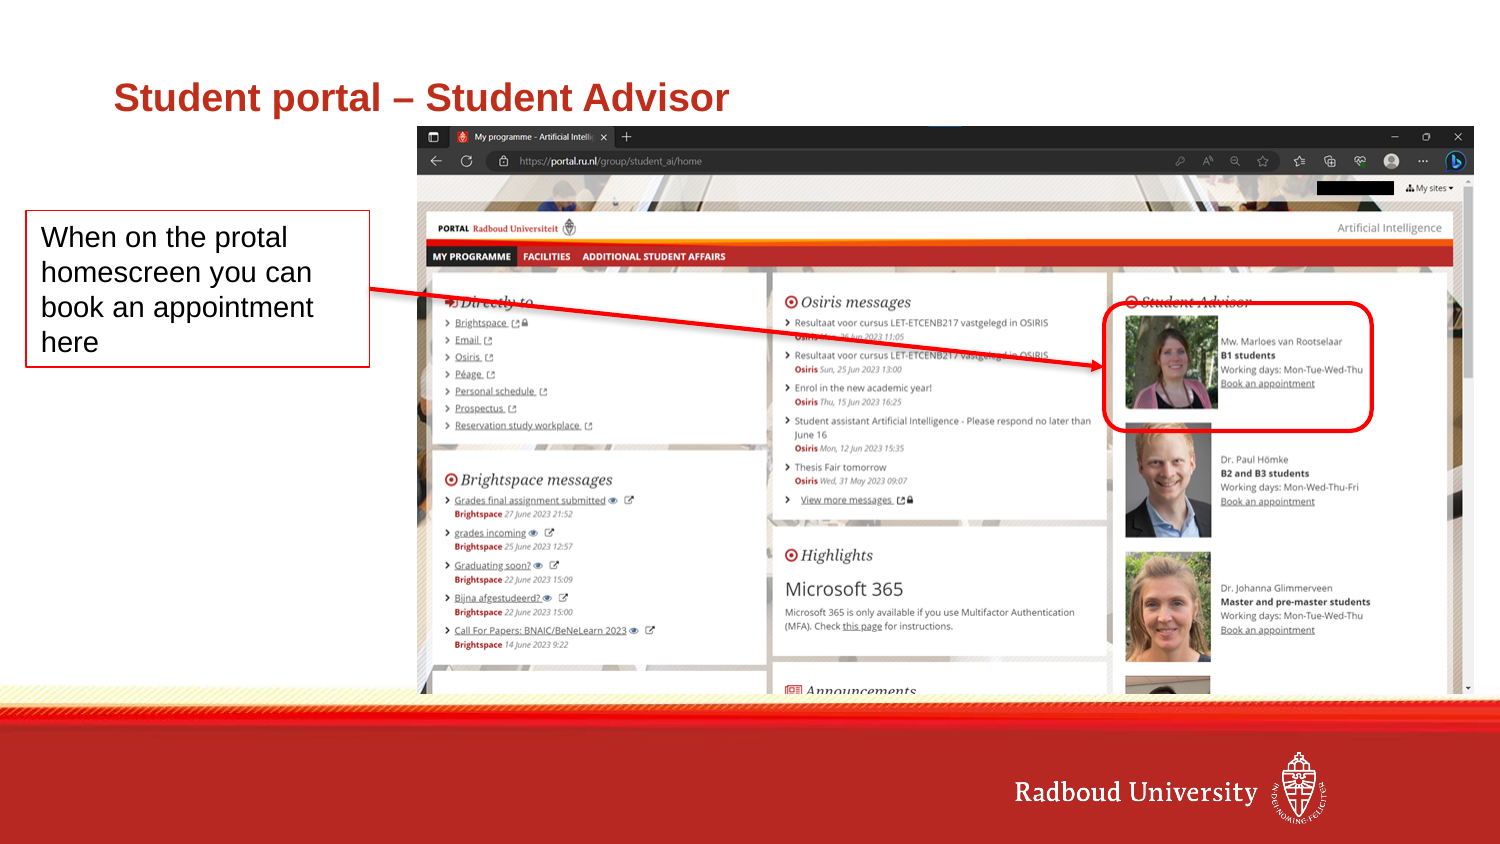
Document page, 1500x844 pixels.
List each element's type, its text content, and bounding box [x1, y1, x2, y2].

picture [0, 0, 1500, 844]
title Student portal – Student Advisor [103, 62, 1392, 156]
text_box When on the protal homescreen you can book an appointment here [25, 210, 370, 367]
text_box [369, 288, 1105, 368]
